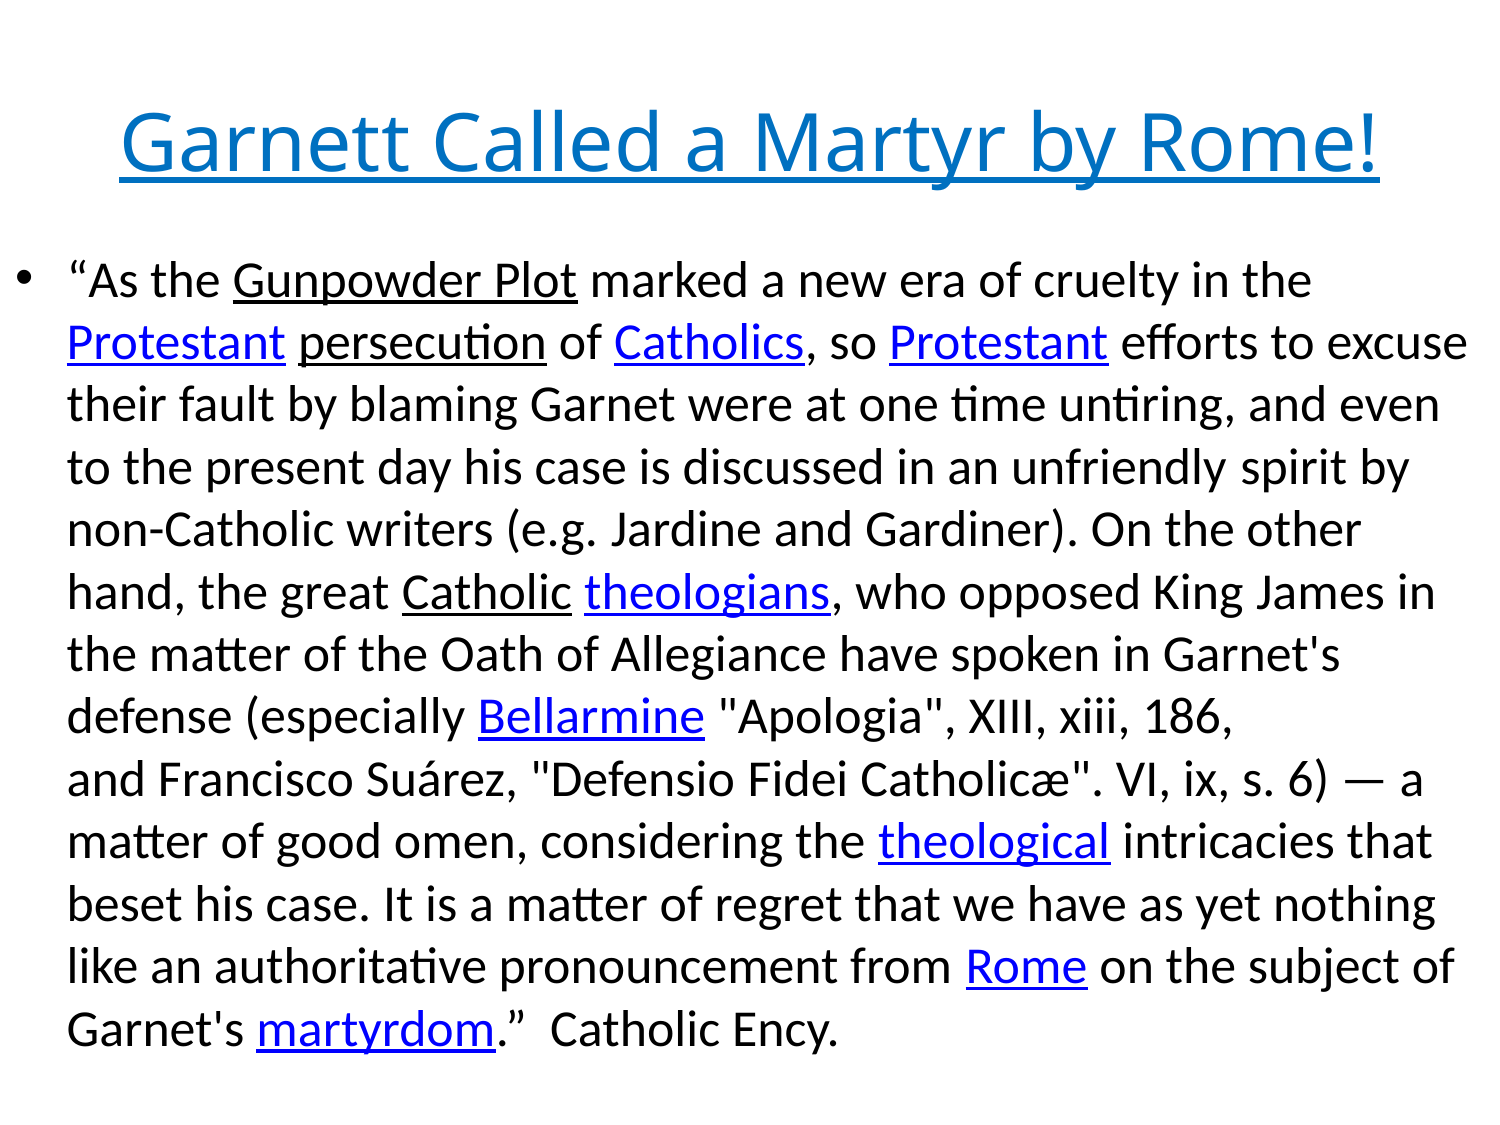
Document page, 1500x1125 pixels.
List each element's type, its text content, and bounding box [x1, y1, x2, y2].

list “As the Gunpowder Plot marked a new era of cruelty in the Protestant persecution of Catholics, so Protestant efforts to excuse their fault by blaming Garnet were at one time untiring, and even to the present day his case is discussed in an unfriendly spirit by non-Catholic writers (e.g. Jardine and Gardiner). On the other hand, the great Catholic theologians, who opposed King James in the matter of the Oath of Allegiance have spoken in Garnet's defense (especially Bellarmine "Apologia", XIII, xiii, 186, and Francisco Suárez, "Defensio Fidei Catholicæ". VI, ix, s. 6) — a matter of good omen, considering the theological intricacies that beset his case. It is a matter of regret that we have as yet nothing like an authoritative pronouncement from Rome on the subject of Garnet's martyrdom.” Catholic Ency. [0, 237, 1500, 1125]
title Garnett Called a Martyr by Rome! [75, 45, 1425, 233]
